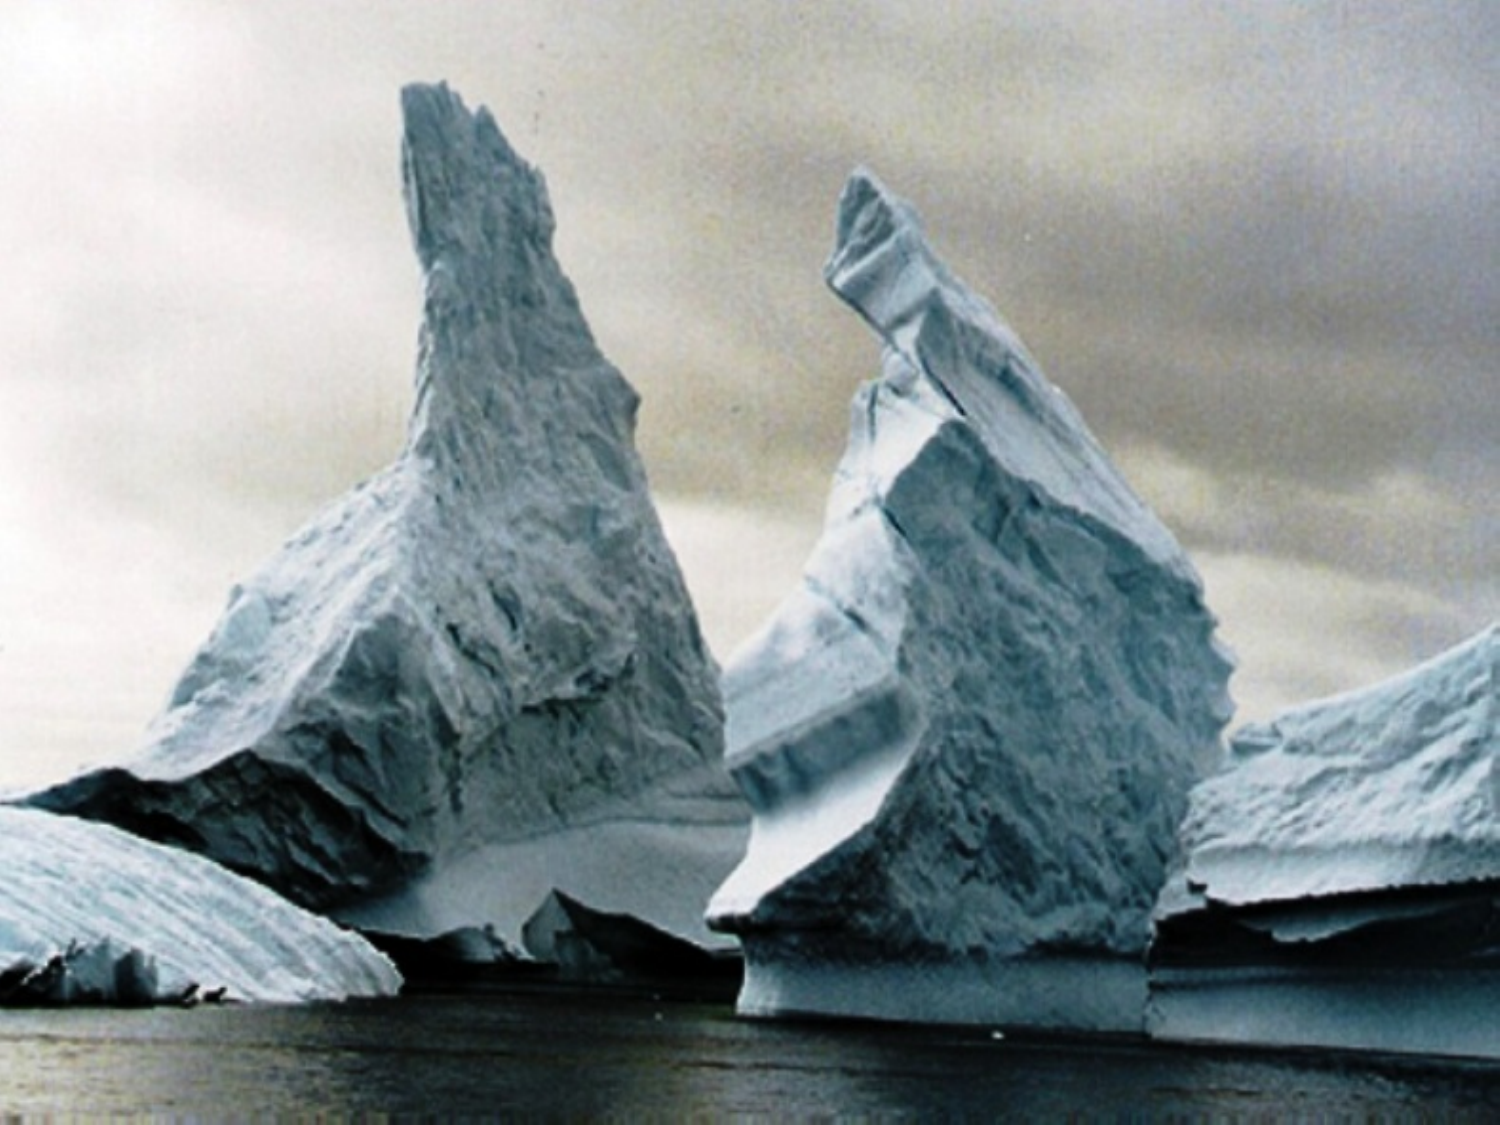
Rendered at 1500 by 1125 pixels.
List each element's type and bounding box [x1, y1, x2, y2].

list [0, 0, 1500, 1125]
